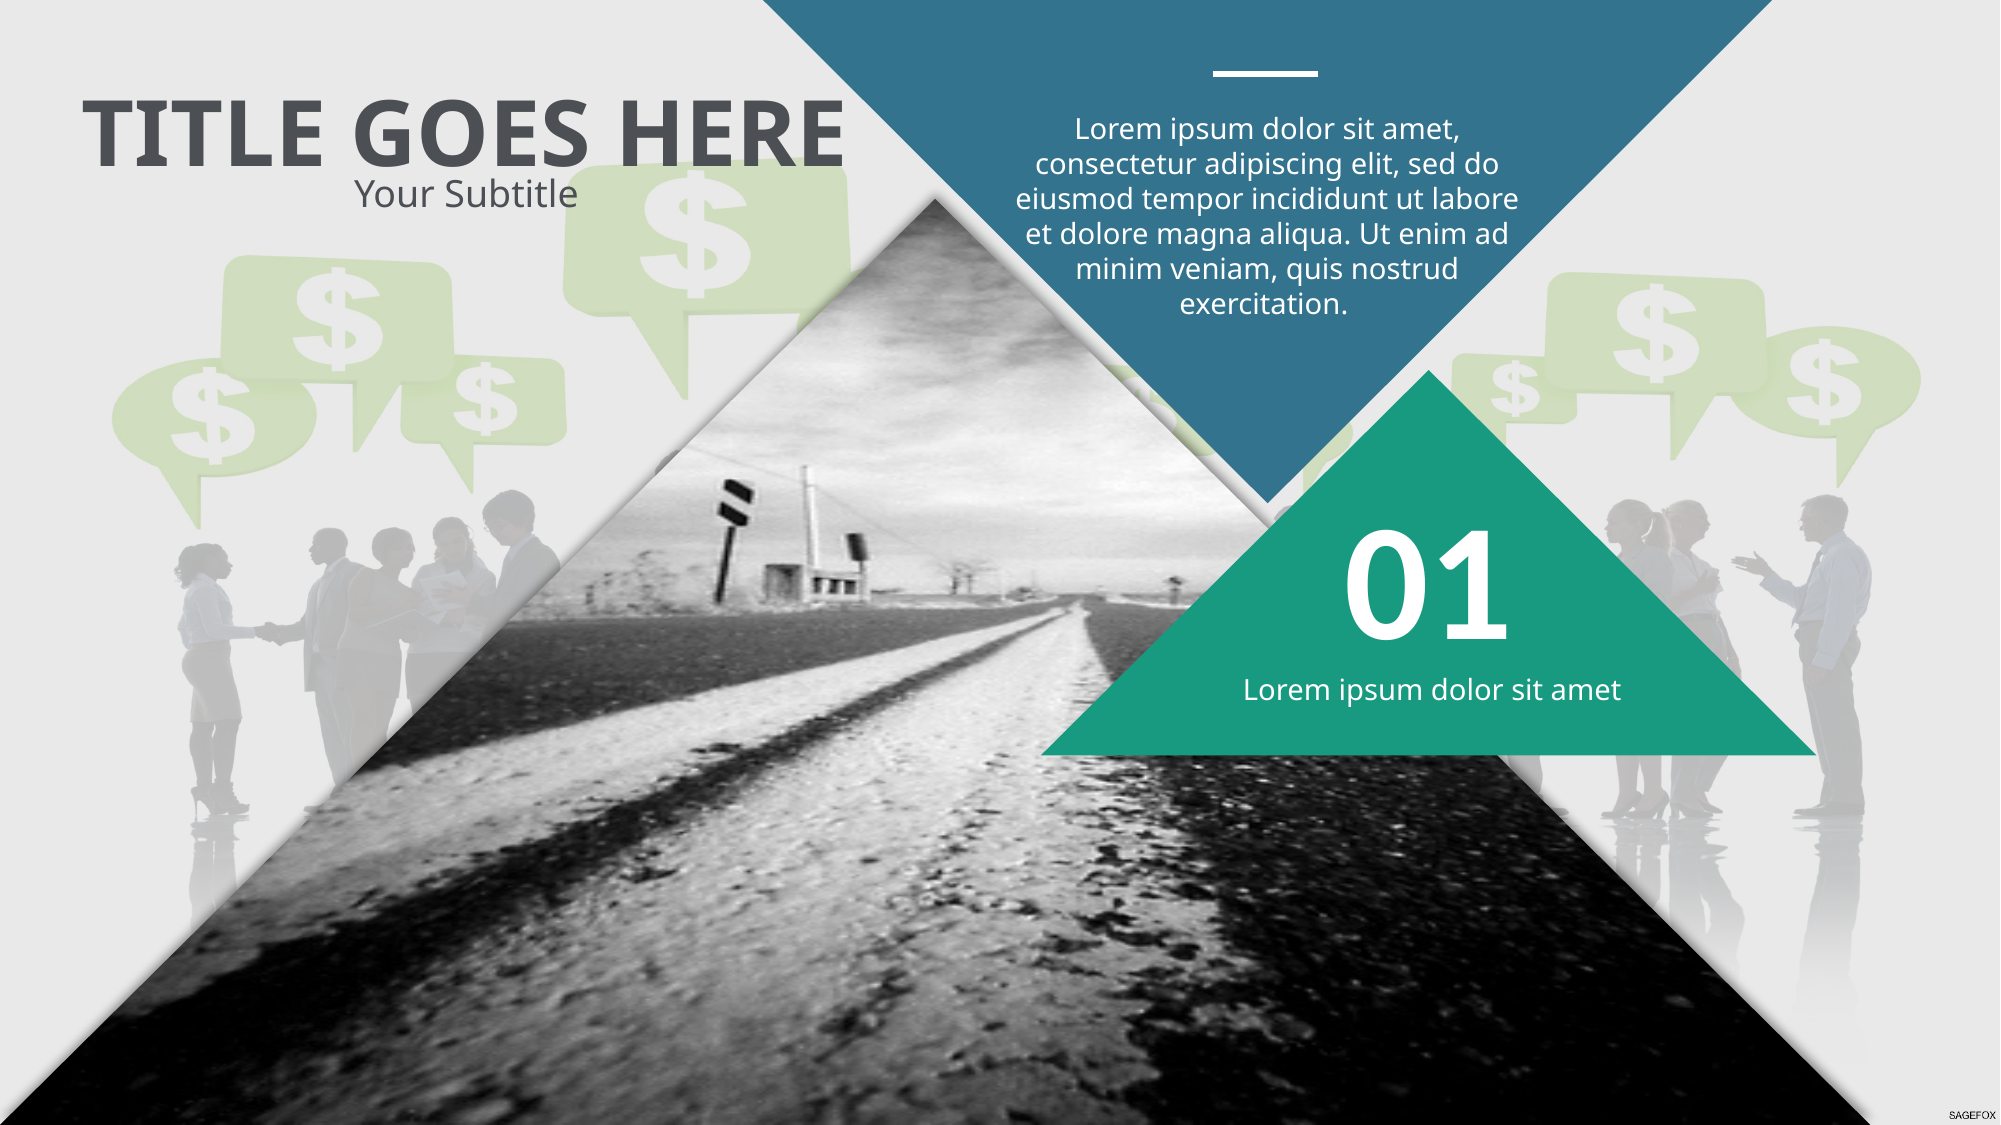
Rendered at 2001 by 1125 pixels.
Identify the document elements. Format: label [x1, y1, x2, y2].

text_box [1040, 369, 1817, 756]
text_box [762, 0, 1773, 504]
text_box [13, 66, 918, 224]
picture [1925, 0, 2001, 1125]
text_box [0, 368, 1872, 1125]
